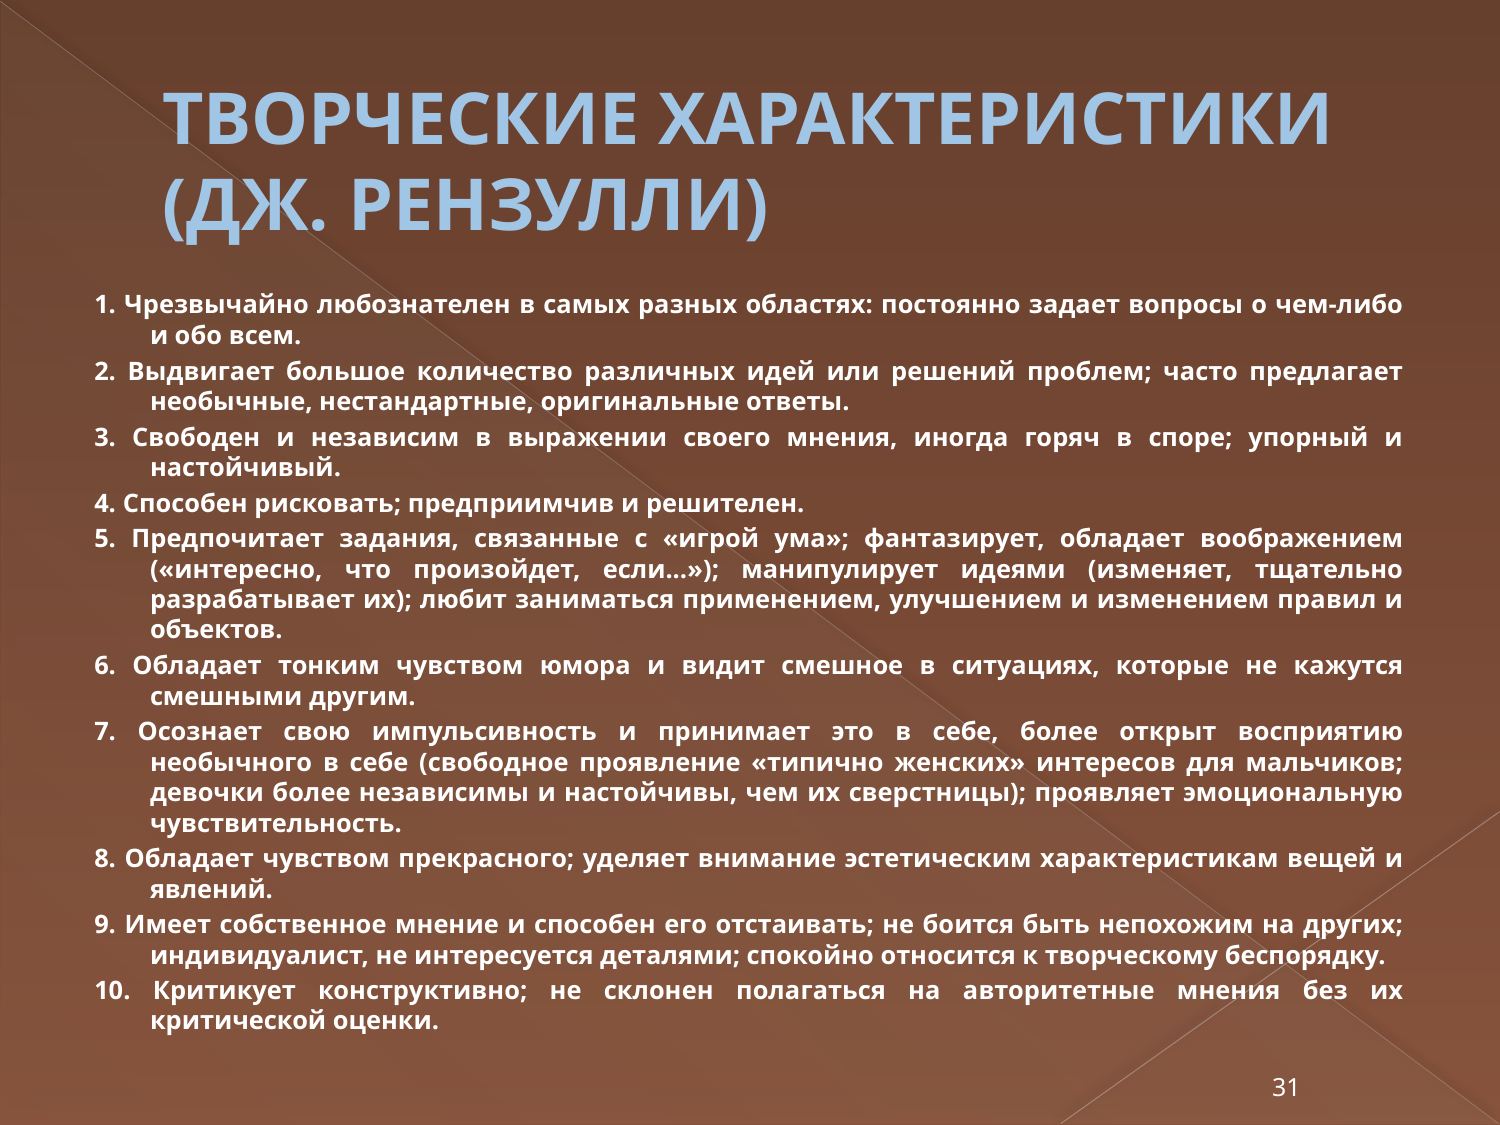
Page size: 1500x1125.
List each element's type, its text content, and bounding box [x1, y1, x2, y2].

slide_number 31 [1245, 1063, 1328, 1113]
title ТВОРЧЕСКИЕ ХАРАКТЕРИСТИКИ (ДЖ. РЕНЗУЛЛИ) [75, 43, 1425, 274]
list 1. Чрезвычайно любознателен в самых разных областях: постоянно задает вопросы о чем-либо и обо всем. 2. Выдвигает большое количество различных идей или решений проблем; часто предлагает необычные, нестандартные, оригинальные ответы. 3. Свободен и независим в выражении своего мнения, иногда горяч в споре; упорный и настойчивый. 4. Способен рисковать; предприимчив и решителен. 5. Предпочитает задания, связанные с «игрой ума»; фантазирует, обладает воображением («интересно, что произойдет, если...»); манипулирует идеями (изменяет, тщательно разрабатывает их); любит заниматься применением, улучшением и изменением правил и объектов. 6. Обладает тонким чувством юмора и видит смешное в ситуациях, которые не кажутся смешными другим. 7. Осознает свою импульсивность и принимает это в себе, более открыт восприятию необычного в себе (свободное проявление «типично женских» интересов для мальчиков; девочки более независимы и настойчивы, чем их сверстницы); проявляет эмоциональную чувствительность. 8. Обладает чувством прекрасного; уделяет внимание эстетическим характеристикам вещей и явлений. 9. Имеет собственное мнение и способен его отстаивать; не боится быть непохожим на других; индивидуалист, не интересуется деталями; спокойно относится к творческому беспорядку. 10. Критикует конструктивно; не склонен полагаться на авторитетные мнения без их критической оценки. [70, 281, 1421, 1067]
